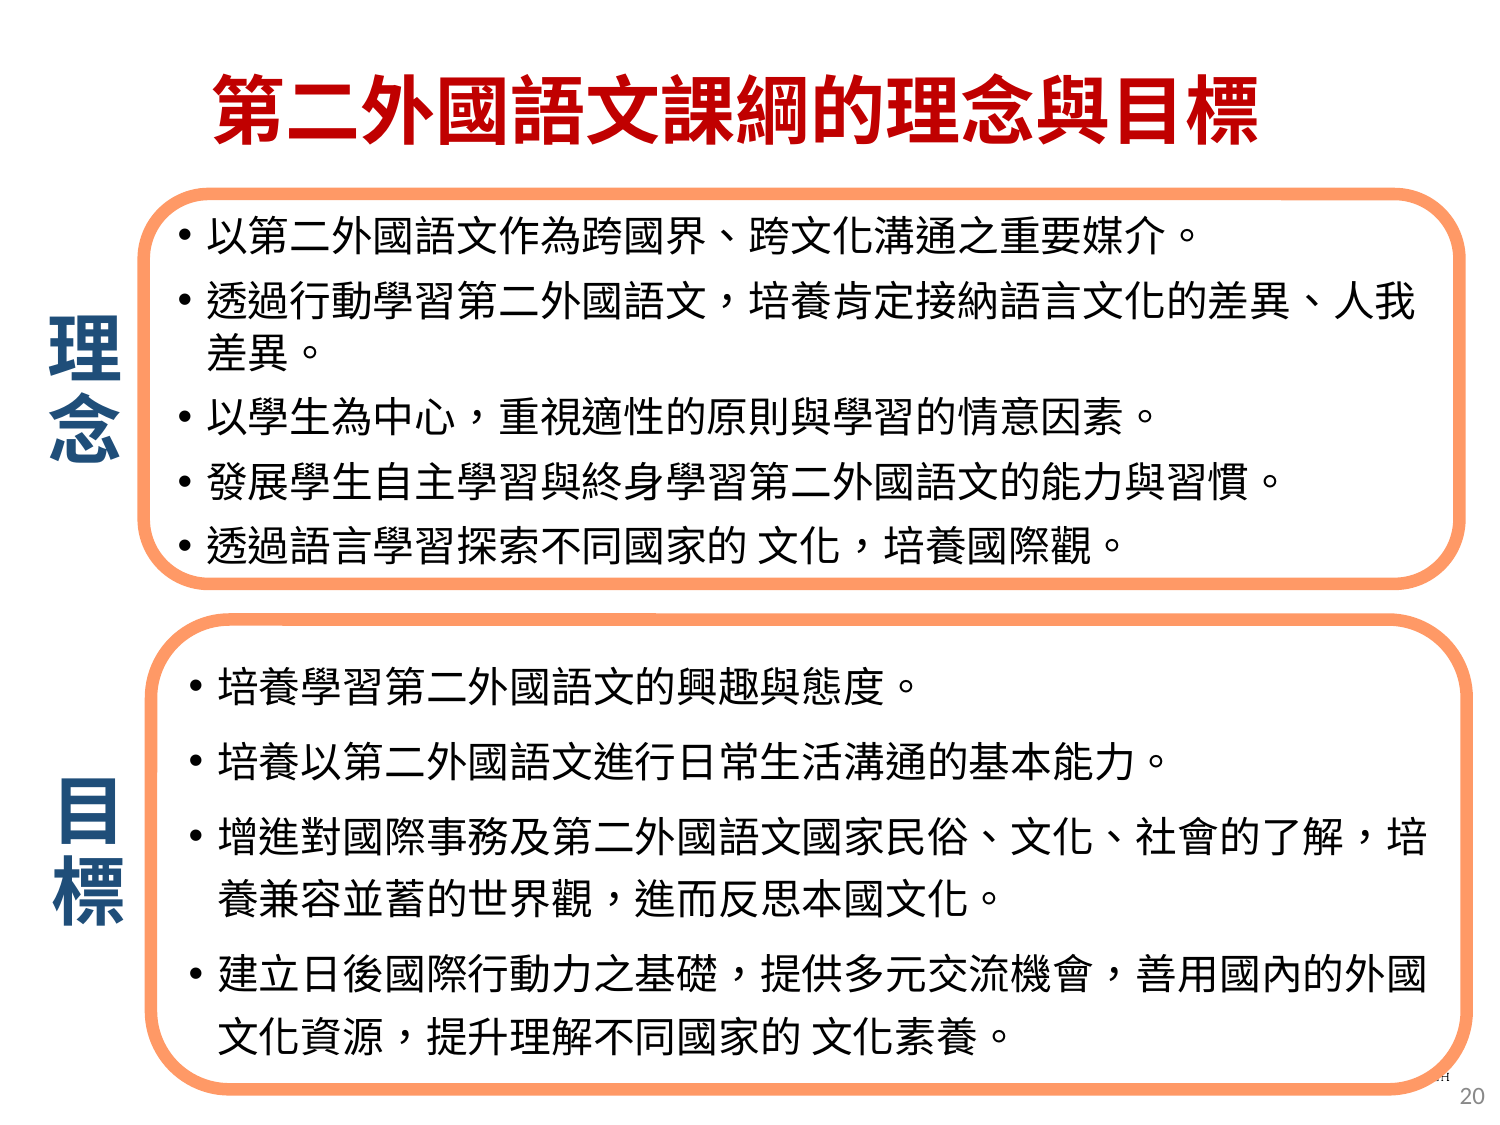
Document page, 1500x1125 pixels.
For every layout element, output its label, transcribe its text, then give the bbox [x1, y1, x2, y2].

text_box 以第二外國語文作為跨國界、跨文化溝通之重要媒介。 透過行動學習第二外國語文，培養肯定接納語言文化的差異、人我差異。 以學生為中心，重視適性的原則與學習的情意因素。 發展學生自主學習與終身學習第二外國語文的能力與習慣。 透過語言學習探索不同國家的 文化，培養國際觀。 [142, 192, 1461, 586]
text_box 目標 [20, 747, 158, 962]
title 第二外國語文課綱的理念與目標 [88, 0, 1383, 218]
picture [0, 0, 1500, 1125]
text_box [327, 280, 1239, 416]
slide_number 20 [1162, 1065, 1500, 1125]
text_box 培養學習第二外國語文的興趣與態度。 培養以第二外國語文進行日常生活溝通的基本能力。 增進對國際事務及第二外國語文國家民俗、文化、社會的了解，培養兼容並蓄的世界觀，進而反思本國文化。 建立日後國際行動力之基礎，提供多元交流機會，善用國內的外國文化資源，提升理解不同國家的 文化素養。 [149, 617, 1469, 1091]
text_box 理念 [16, 286, 154, 501]
